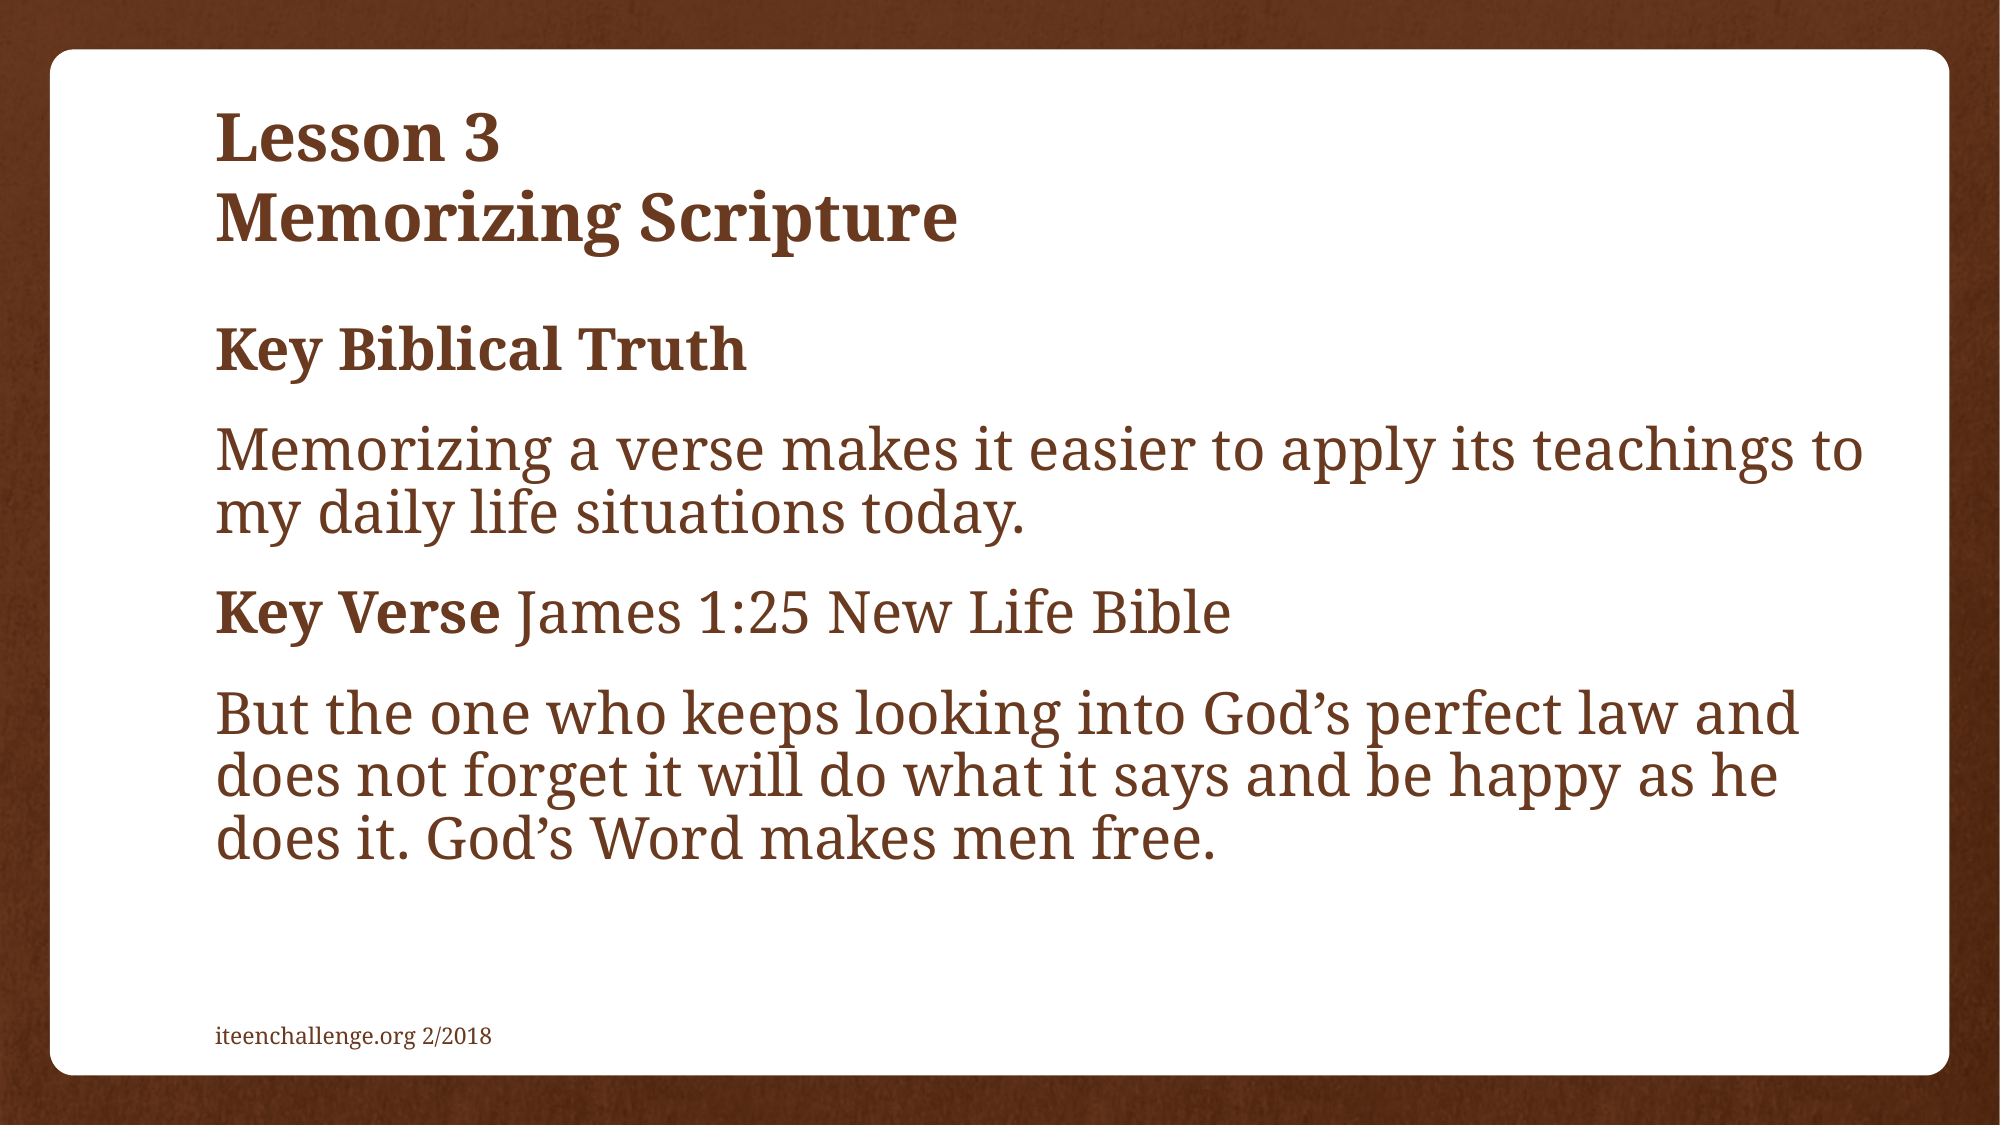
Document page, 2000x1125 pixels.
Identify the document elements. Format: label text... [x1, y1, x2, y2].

footer iteenchallenge.org 2/2018 [199, 1012, 1417, 1063]
title Lesson 3 Memorizing Scripture [199, 70, 1800, 263]
list Key Biblical Truth Memorizing a verse makes it easier to apply its teachings to my daily life situations today. Key Verse James 1:25 New Life Bible But the one who keeps looking into God’s perfect law and does not forget it will do what it says and be happy as he does it. God’s Word makes men free. [199, 312, 1888, 1013]
